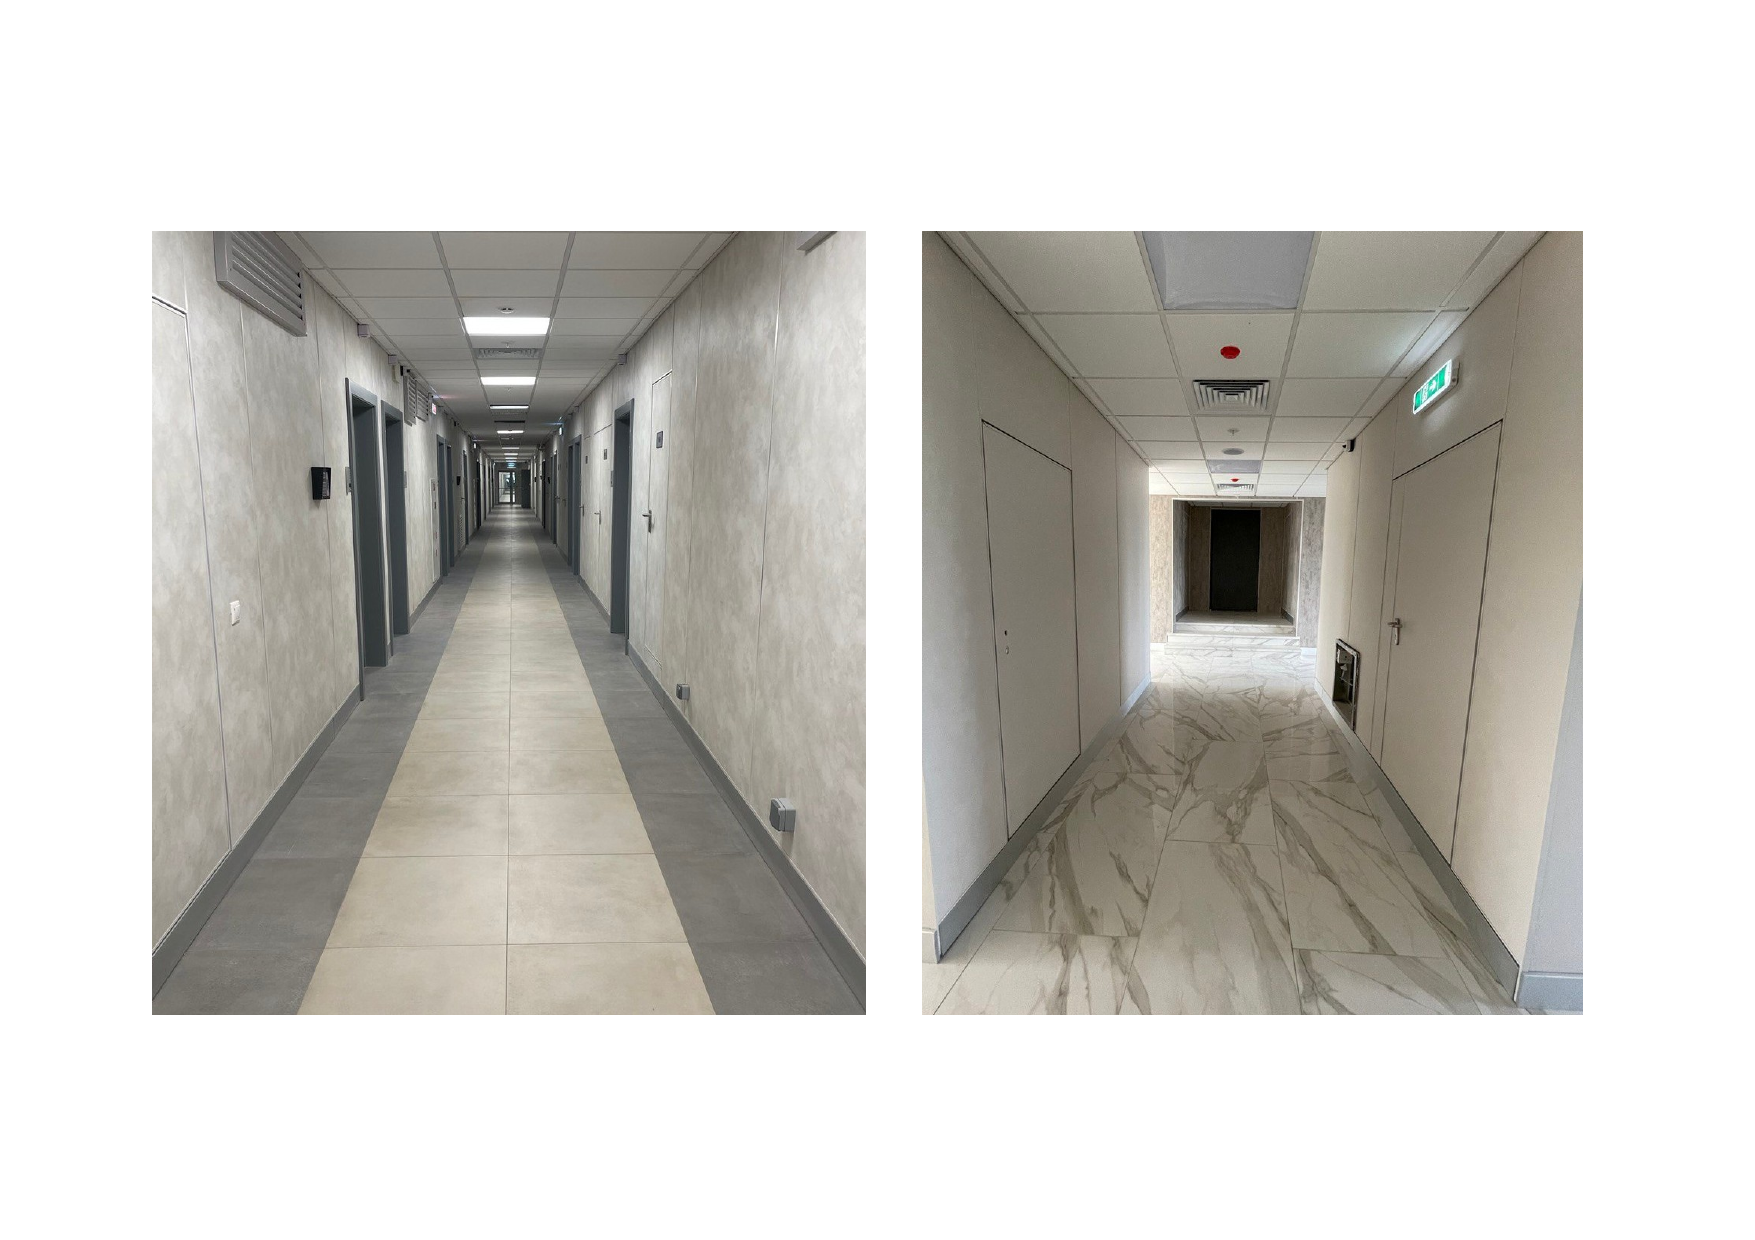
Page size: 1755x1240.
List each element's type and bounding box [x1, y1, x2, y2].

picture [152, 231, 866, 1016]
picture [921, 231, 1584, 1016]
